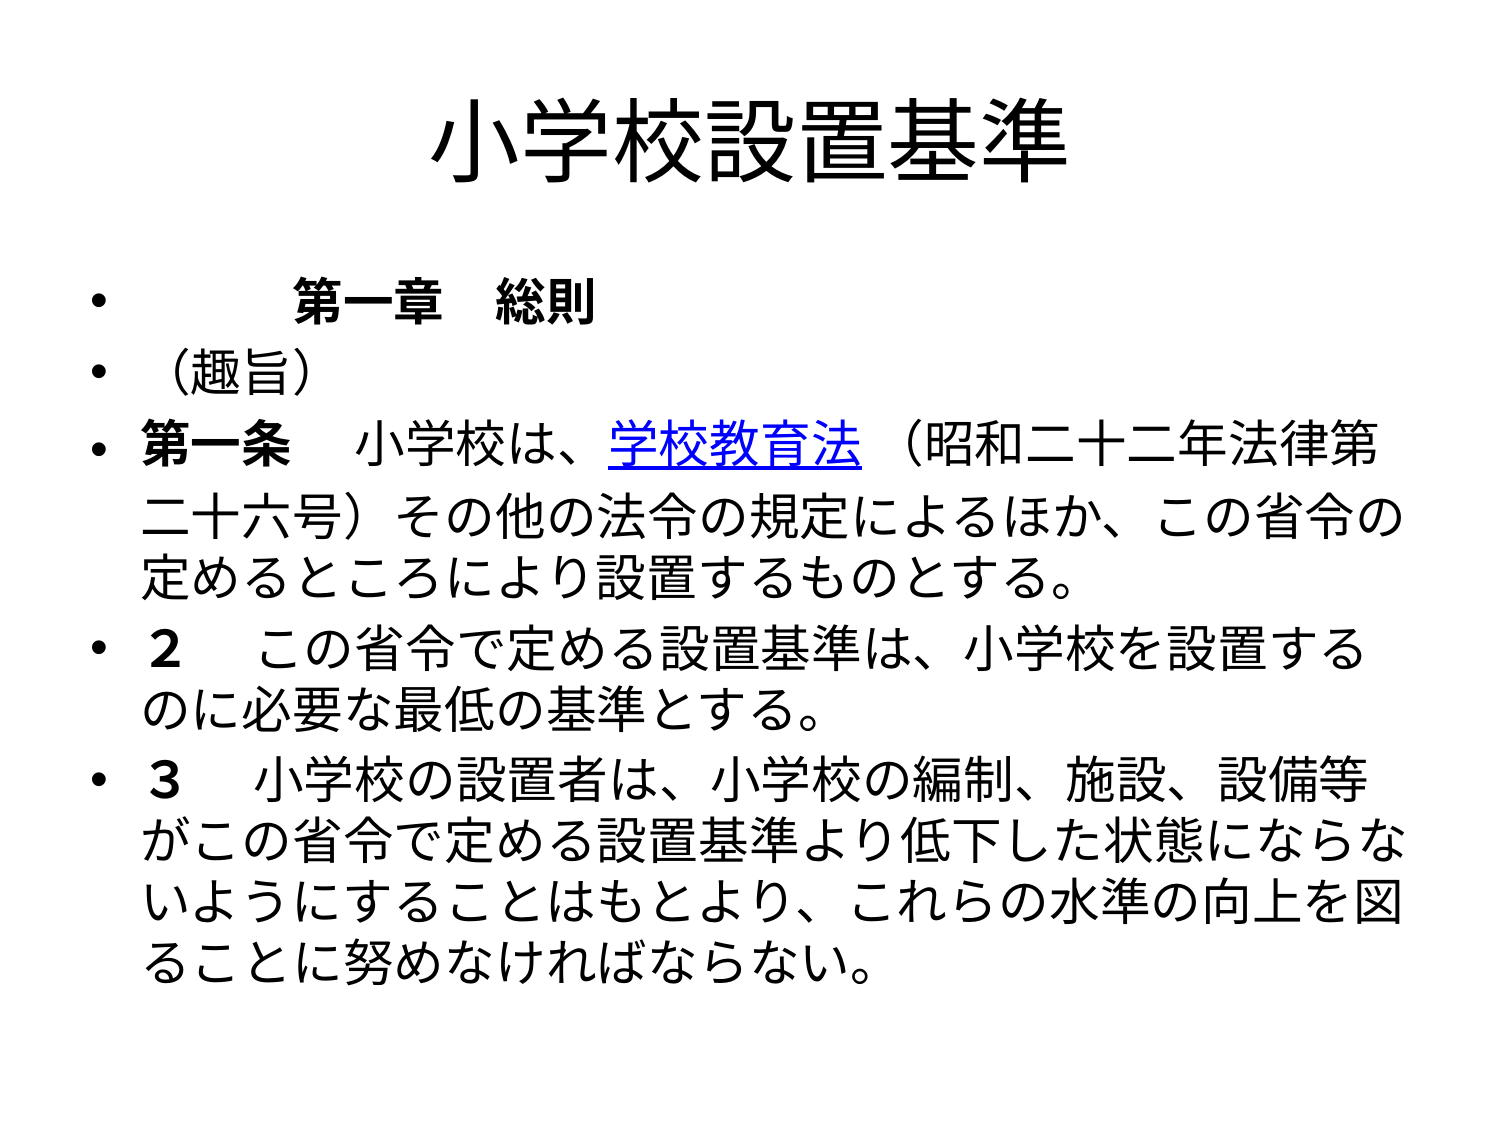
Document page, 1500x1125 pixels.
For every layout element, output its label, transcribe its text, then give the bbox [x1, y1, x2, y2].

list 第一章 総則 （趣旨） 第一条 小学校は、学校教育法 （昭和二十二年法律第二十六号）その他の法令の規定によるほか、この省令の定めるところにより設置するものとする。 ２ この省令で定める設置基準は、小学校を設置するのに必要な最低の基準とする。 ３ 小学校の設置者は、小学校の編制、施設、設備等がこの省令で定める設置基準より低下した状態にならないようにすることはもとより、これらの水準の向上を図ることに努めなければならない。 [75, 262, 1425, 1005]
title 小学校設置基準 [75, 45, 1425, 233]
